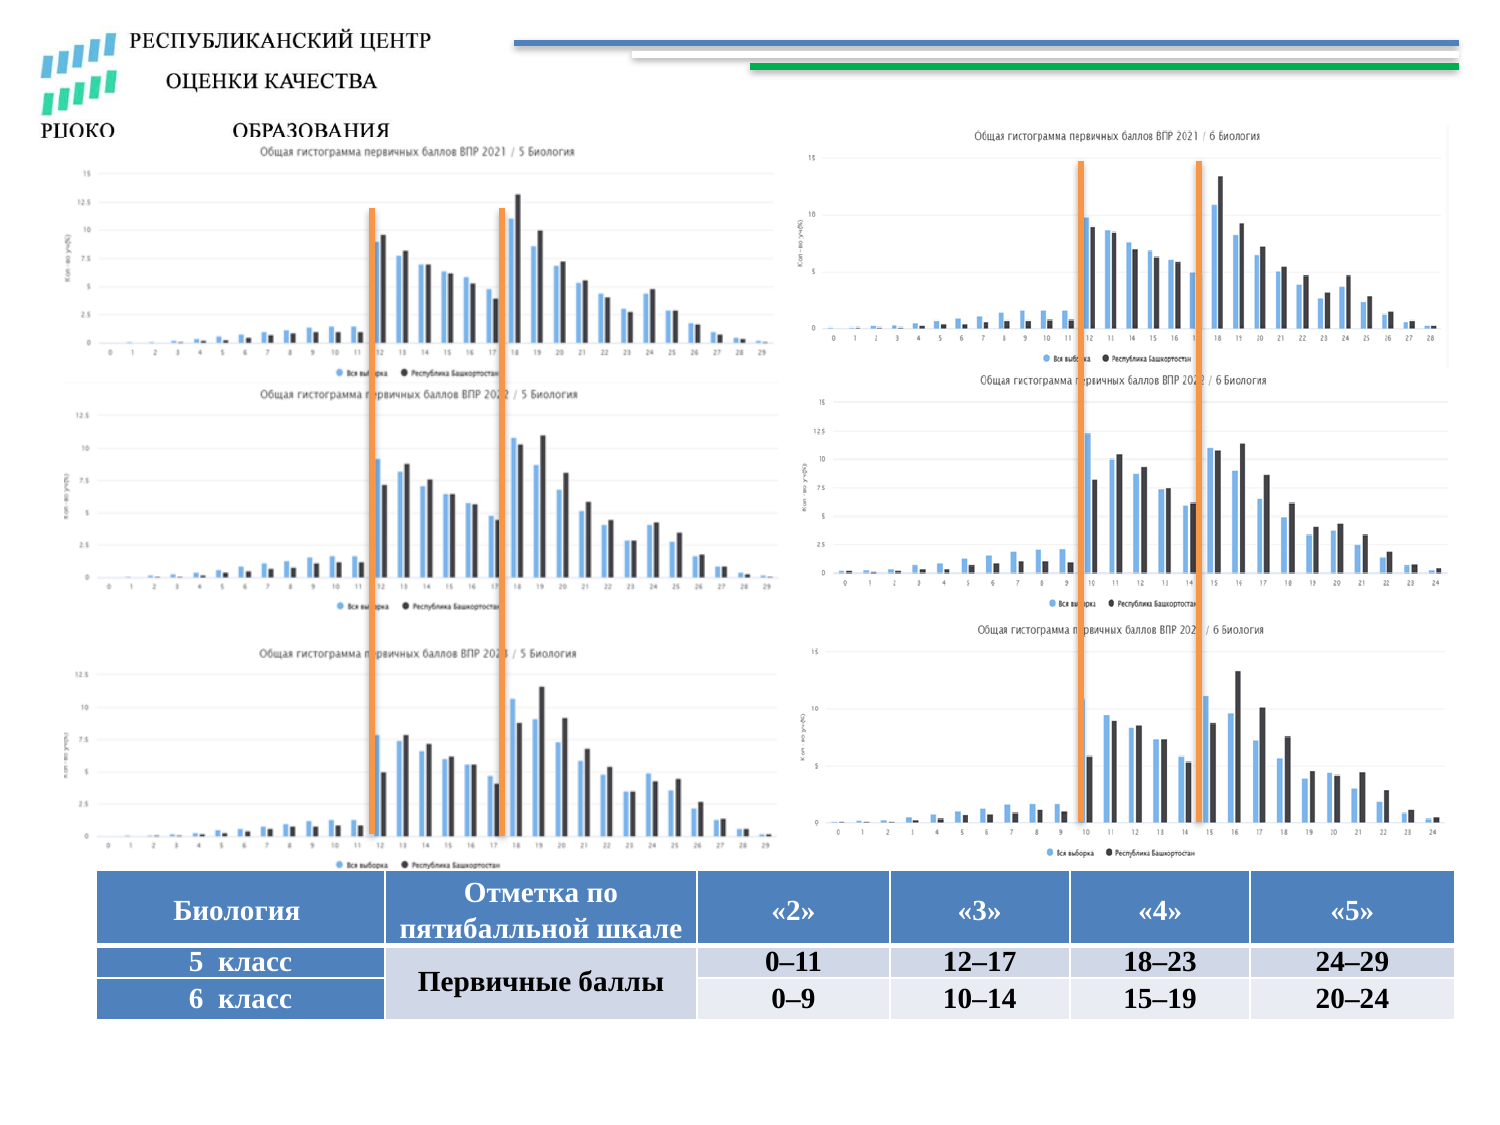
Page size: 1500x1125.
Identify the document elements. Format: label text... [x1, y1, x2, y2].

table_cell 10–14 [891, 979, 1069, 1019]
table_header «3» [891, 877, 1069, 943]
table_cell 12–17 [891, 948, 1069, 977]
table_header «4» [1071, 877, 1249, 943]
table_cell 24–29 [1251, 948, 1454, 977]
table_header Отметка по пятибалльной шкале [386, 891, 696, 943]
table_header «2» [698, 877, 889, 943]
table_cell 0–9 [698, 979, 889, 1019]
table_cell 18–23 [1071, 948, 1249, 977]
table_cell 5 класс [97, 948, 384, 977]
table_cell 20–24 [1251, 979, 1454, 1019]
table_header «5» [1251, 877, 1454, 943]
table_cell Первичные баллы [386, 948, 696, 1019]
table_header Биология [97, 891, 384, 943]
table_cell 0–11 [698, 948, 889, 977]
table_cell 15–19 [1071, 979, 1249, 1019]
table_cell 6 класс [97, 979, 384, 1019]
picture [0, 14, 1459, 882]
